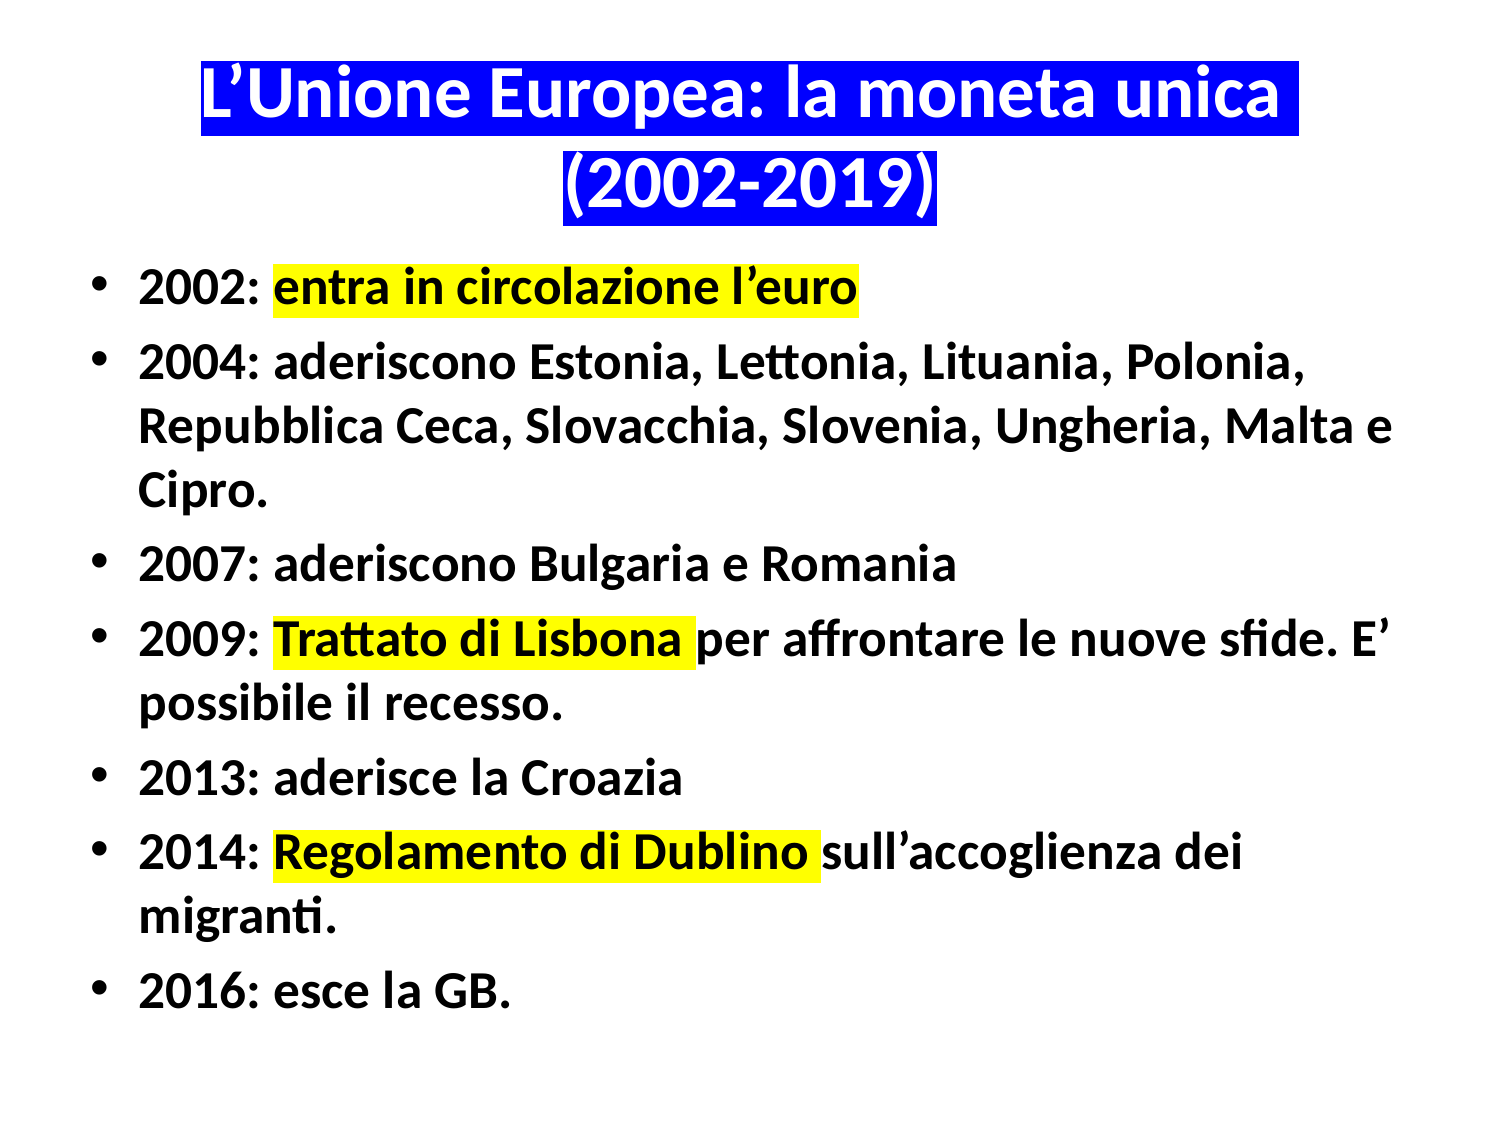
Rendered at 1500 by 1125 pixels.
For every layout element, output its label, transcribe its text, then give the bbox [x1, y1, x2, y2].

list 2002: entra in circolazione l’euro 2004: aderiscono Estonia, Lettonia, Lituania, Polonia, Repubblica Ceca, Slovacchia, Slovenia, Ungheria, Malta e Cipro. 2007: aderiscono Bulgaria e Romania 2009: Trattato di Lisbona per affrontare le nuove sfide. E’ possibile il recesso. 2013: aderisce la Croazia 2014: Regolamento di Dublino sull’accoglienza dei migranti. 2016: esce la GB. [75, 243, 1425, 1035]
title L’Unione Europea: la moneta unica (2002-2019) [75, 45, 1425, 220]
